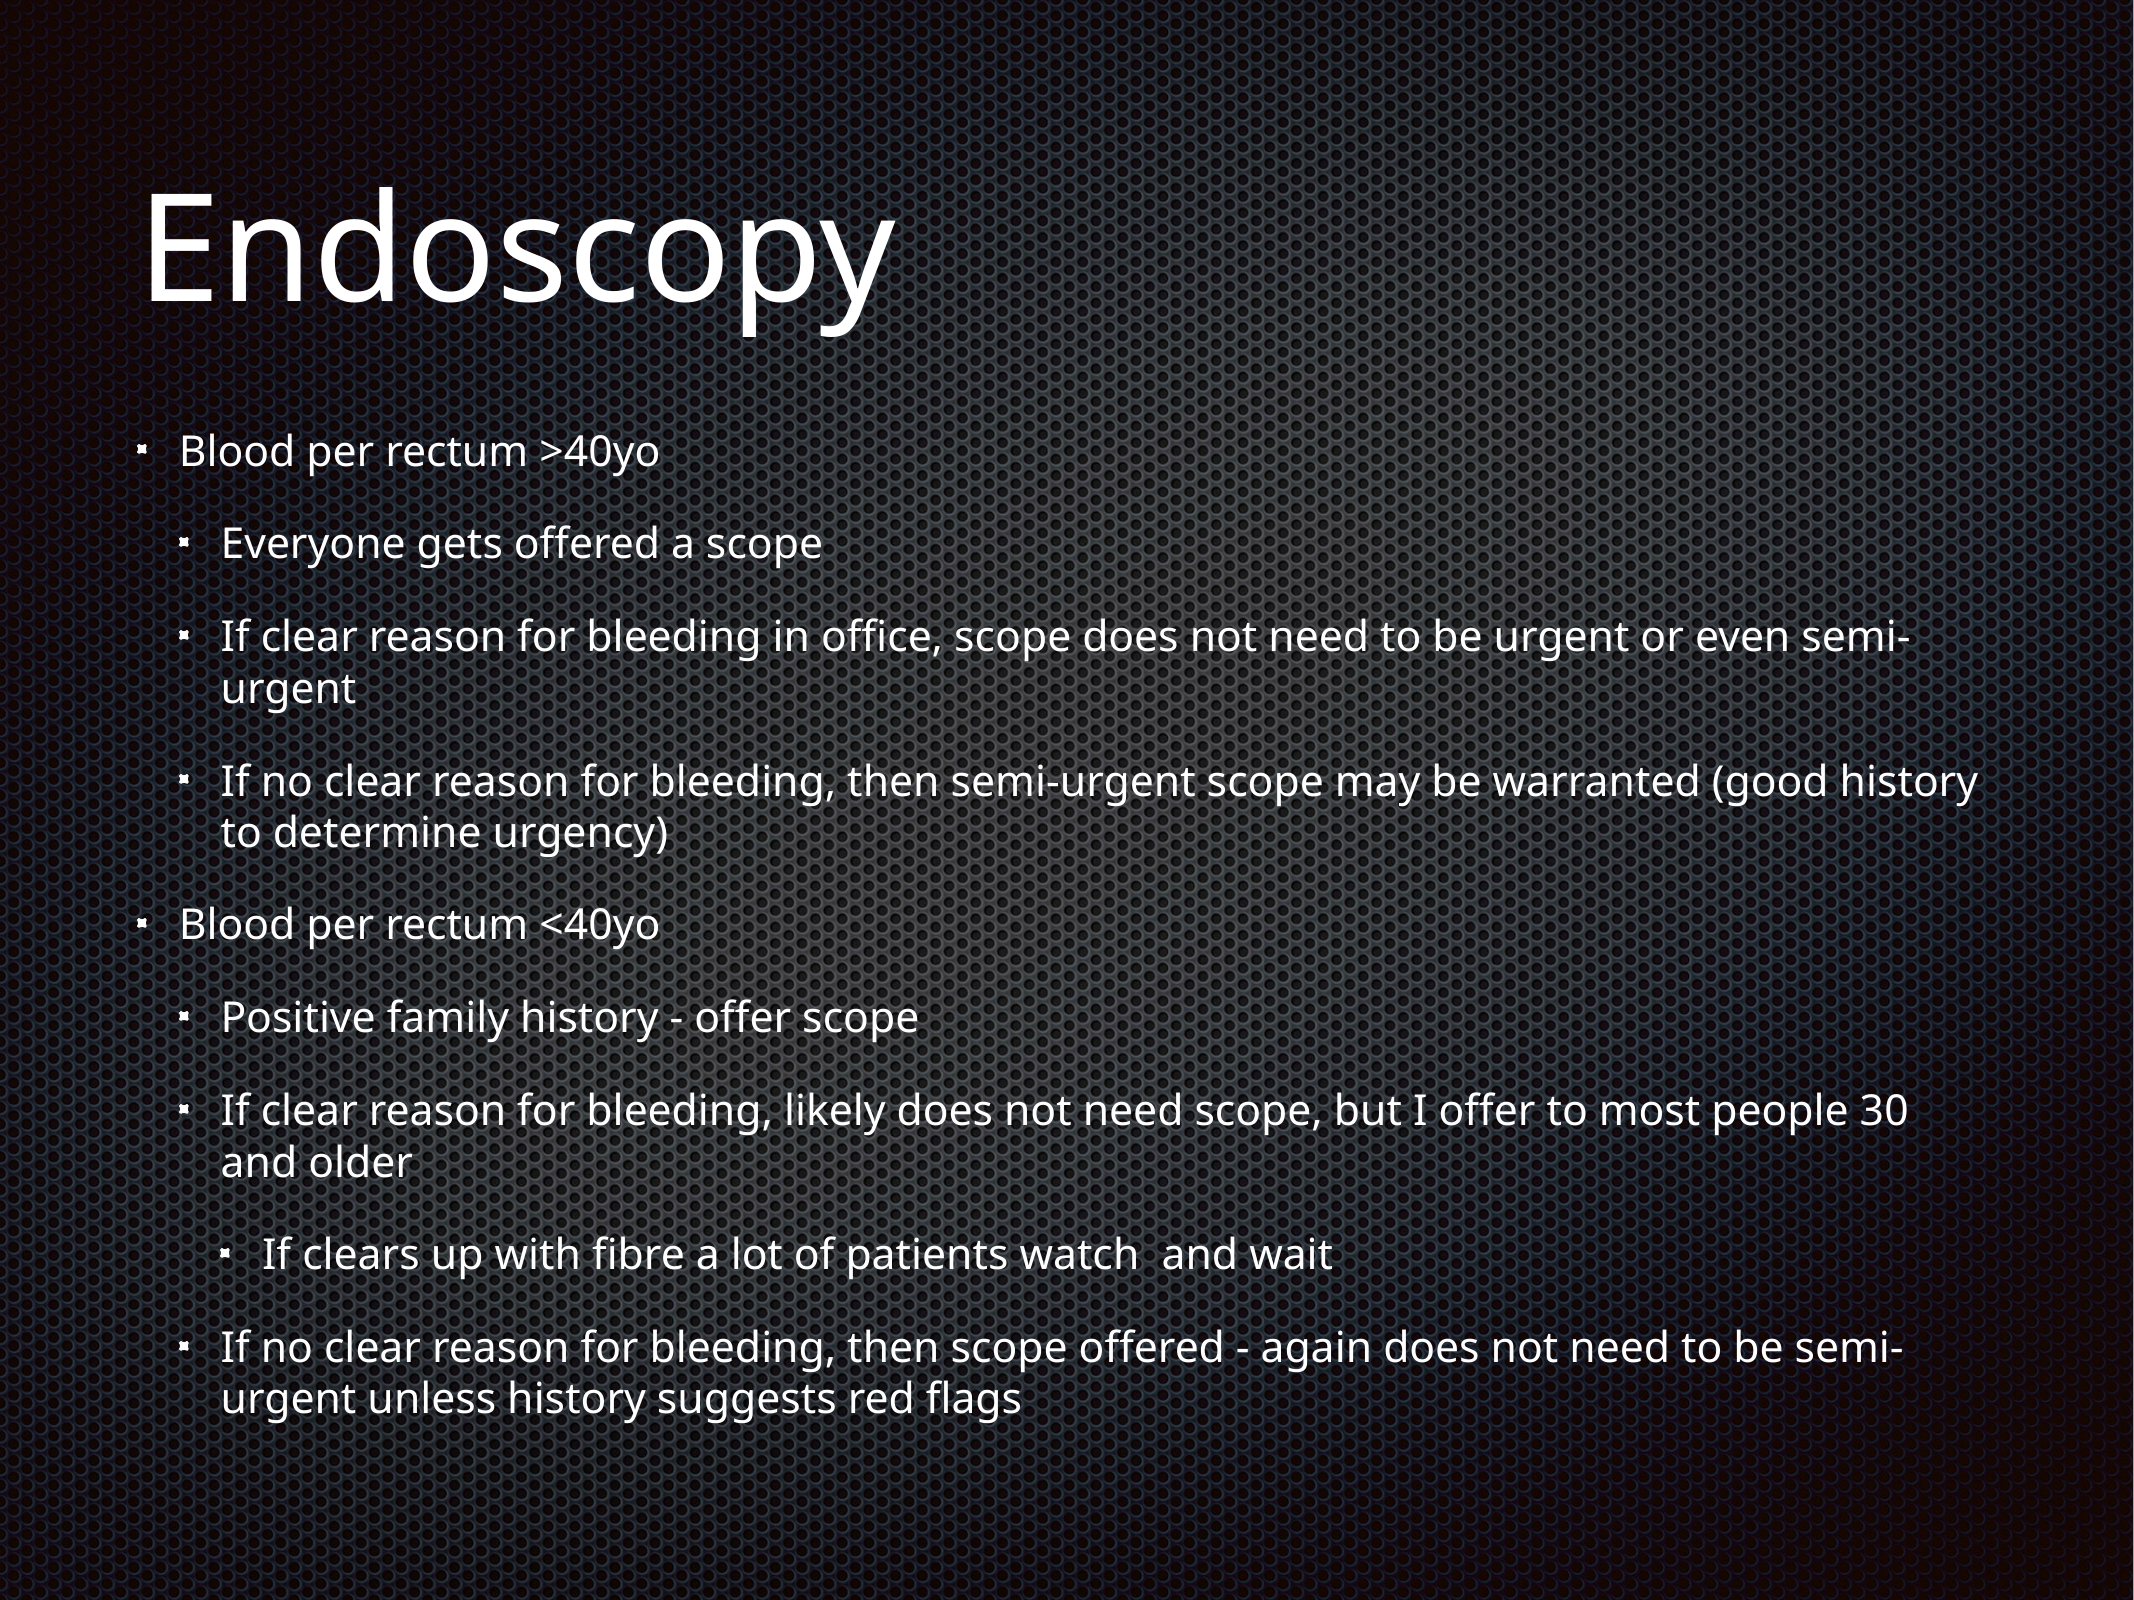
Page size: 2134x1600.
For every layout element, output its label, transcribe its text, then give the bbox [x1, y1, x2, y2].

picture [0, 0, 2134, 1600]
title Endoscopy [128, 41, 2005, 443]
list Blood per rectum >40yo Everyone gets offered a scope If clear reason for bleeding in office, scope does not need to be urgent or even semi-urgent If no clear reason for bleeding, then semi-urgent scope may be warranted (good history to determine urgency) Blood per rectum <40yo Positive family history - offer scope If clear reason for bleeding, likely does not need scope, but I offer to most people 30 and older If clears up with fibre a lot of patients watch and wait If no clear reason for bleeding, then scope offered - again does not need to be semi-urgent unless history suggests red flags [128, 453, 2005, 1393]
